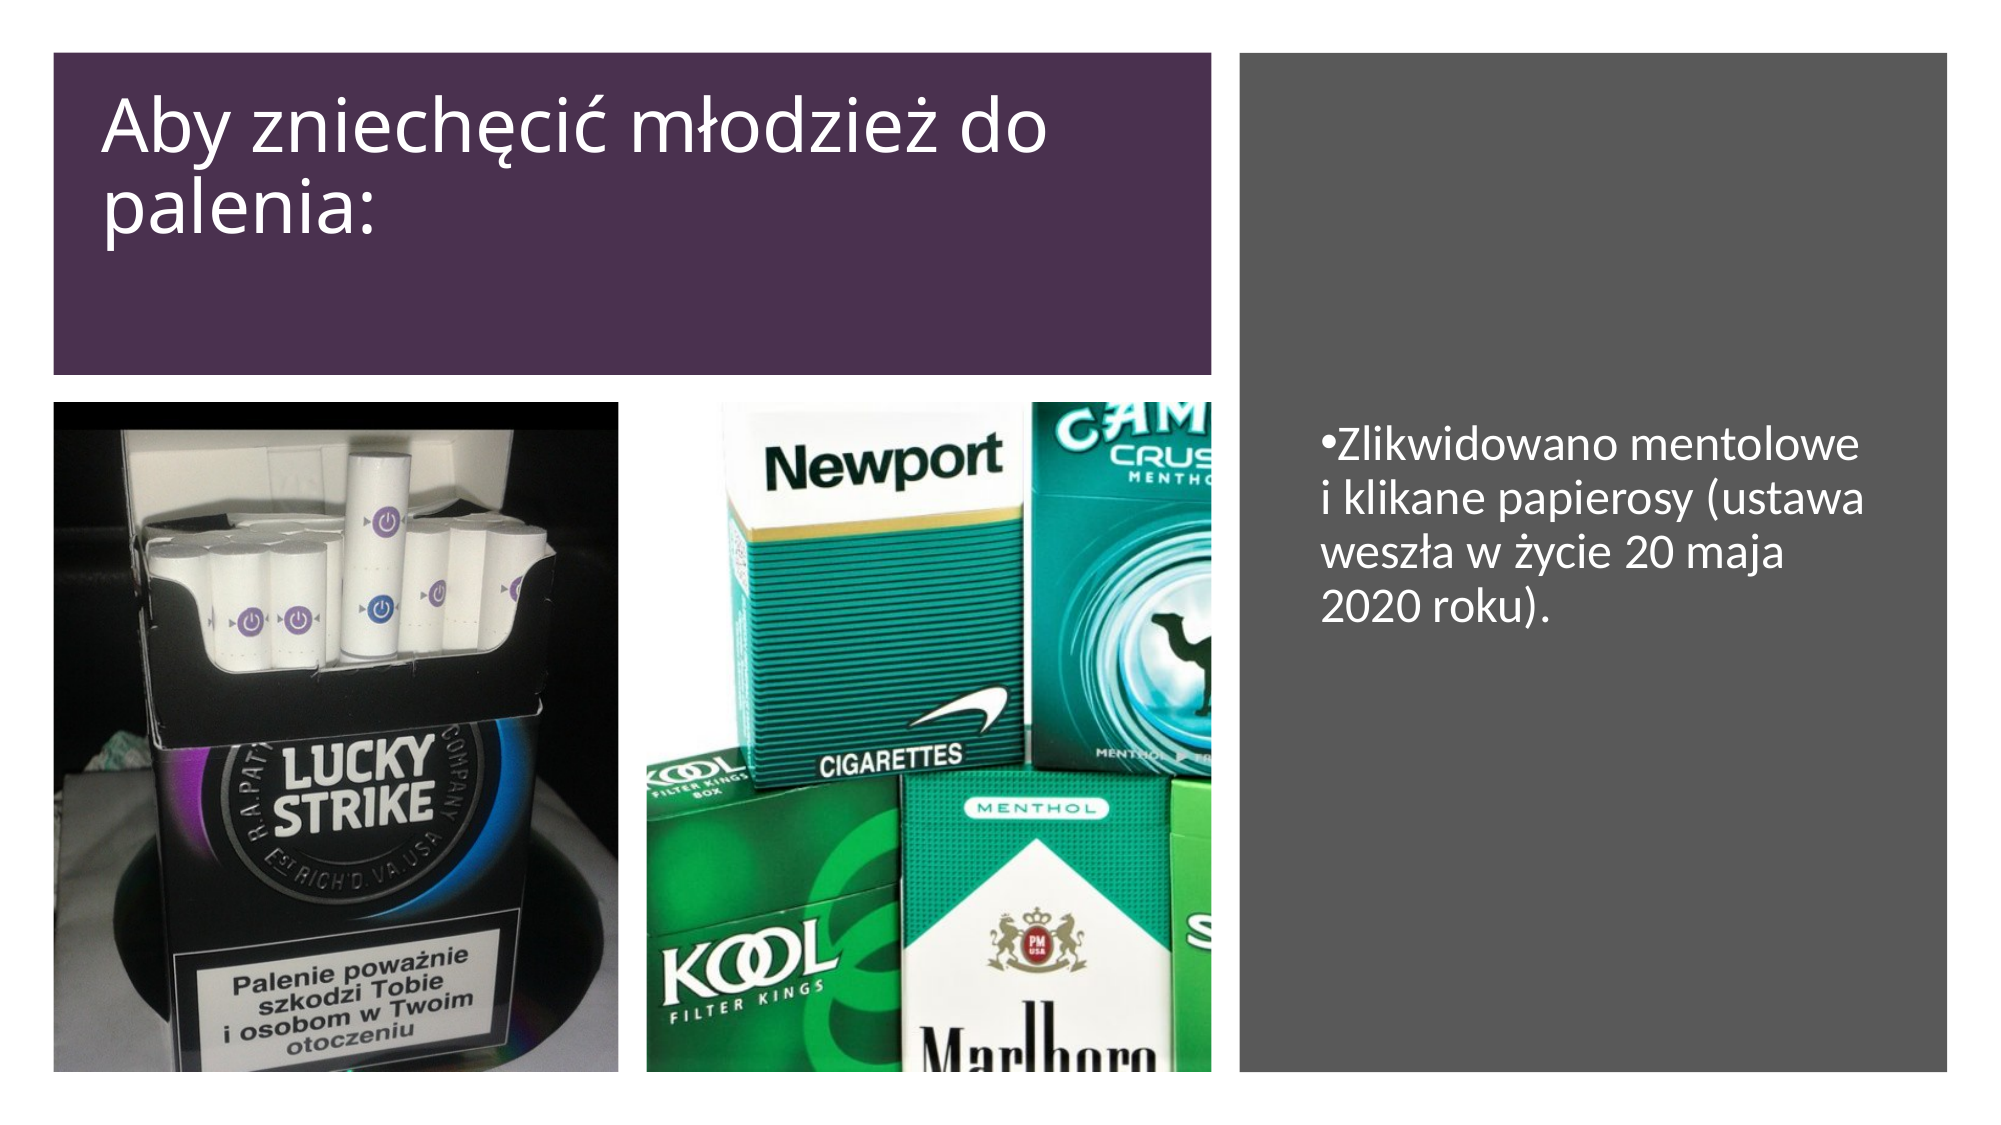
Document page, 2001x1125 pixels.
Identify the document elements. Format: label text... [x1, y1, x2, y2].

text_box [53, 52, 1212, 376]
text_box [1239, 52, 1948, 1073]
title Aby zniechęcić młodzież do palenia: [85, 80, 1168, 348]
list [646, 402, 1212, 1072]
picture [53, 402, 619, 1072]
list Zlikwidowano mentolowe i klikane papierosy (ustawa weszła w życie 20 maja 2020 roku). [1305, 125, 1882, 1000]
